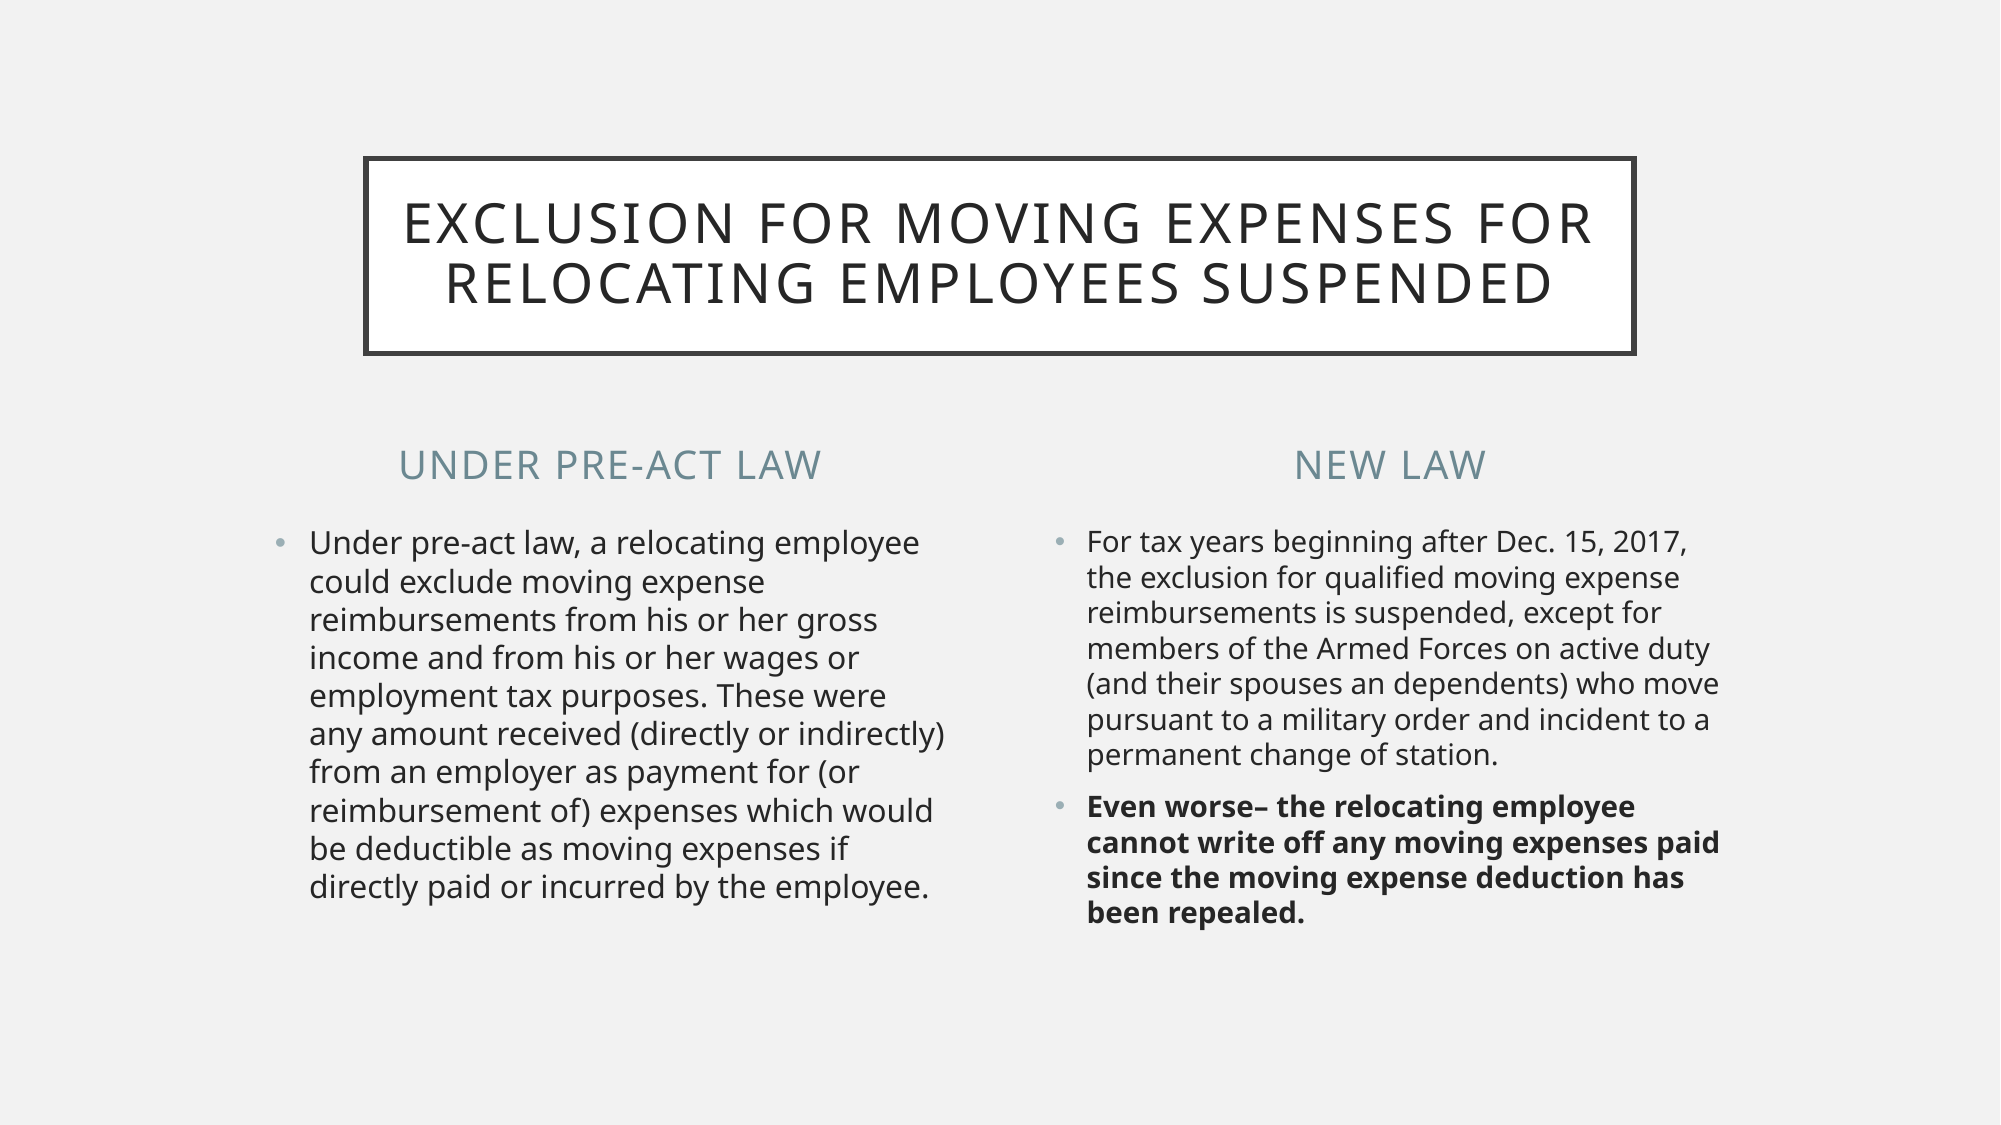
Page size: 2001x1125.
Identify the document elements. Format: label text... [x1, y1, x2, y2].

list New law [1039, 379, 1741, 495]
list Under pre-act law, a relocating employee could exclude moving expense reimbursements from his or her gross income and from his or her wages or employment tax purposes. These were any amount received (directly or indirectly) from an employer as payment for (or reimbursement of) expenses which would be deductible as moving expenses if directly paid or incurred by the employee. [259, 515, 961, 942]
list Under Pre-Act LAw [259, 379, 961, 495]
list For tax years beginning after Dec. 15, 2017, the exclusion for qualified moving expense reimbursements is suspended, except for members of the Armed Forces on active duty (and their spouses an dependents) who move pursuant to a military order and incident to a permanent change of station. Even worse– the relocating employee cannot write off any moving expenses paid since the moving expense deduction has been repealed. [1039, 515, 1738, 942]
title Exclusion for moving expenses for relocating employees suspended [363, 156, 1637, 356]
